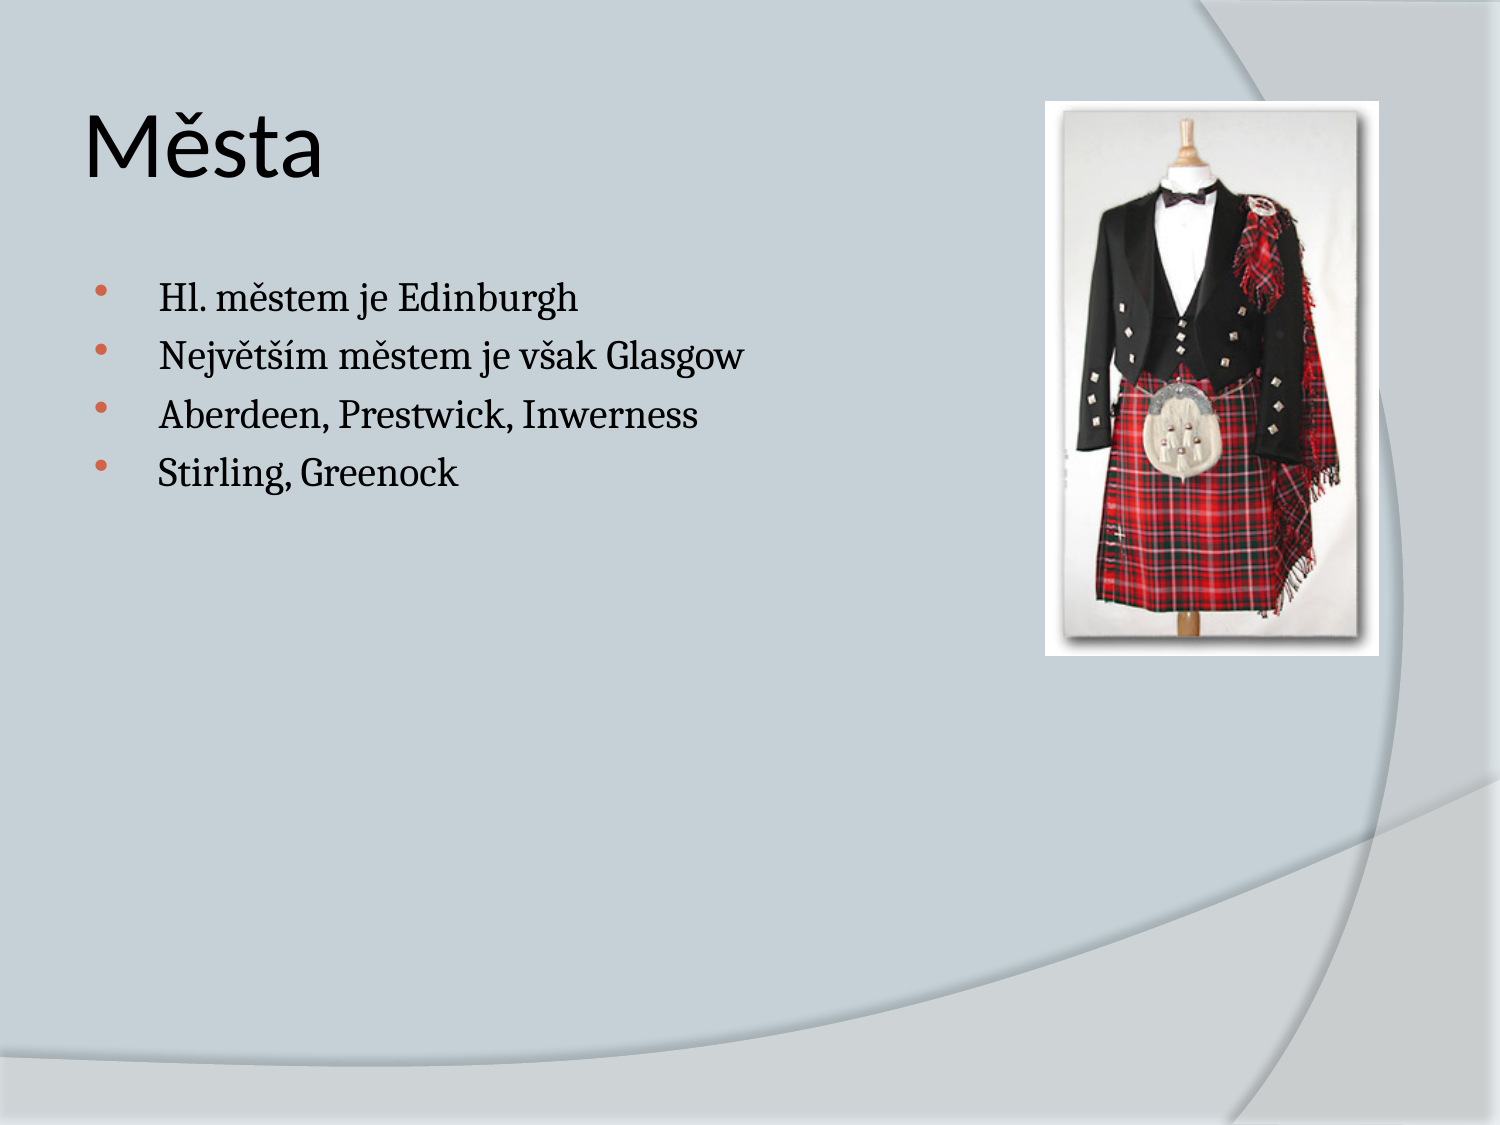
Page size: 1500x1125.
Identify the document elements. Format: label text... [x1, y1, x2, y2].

list Hl. městem je Edinburgh Největším městem je však Glasgow Aberdeen, Prestwick, Inwerness Stirling, Greenock [75, 262, 1300, 1005]
picture [1045, 101, 1379, 656]
title Města [75, 45, 1300, 233]
